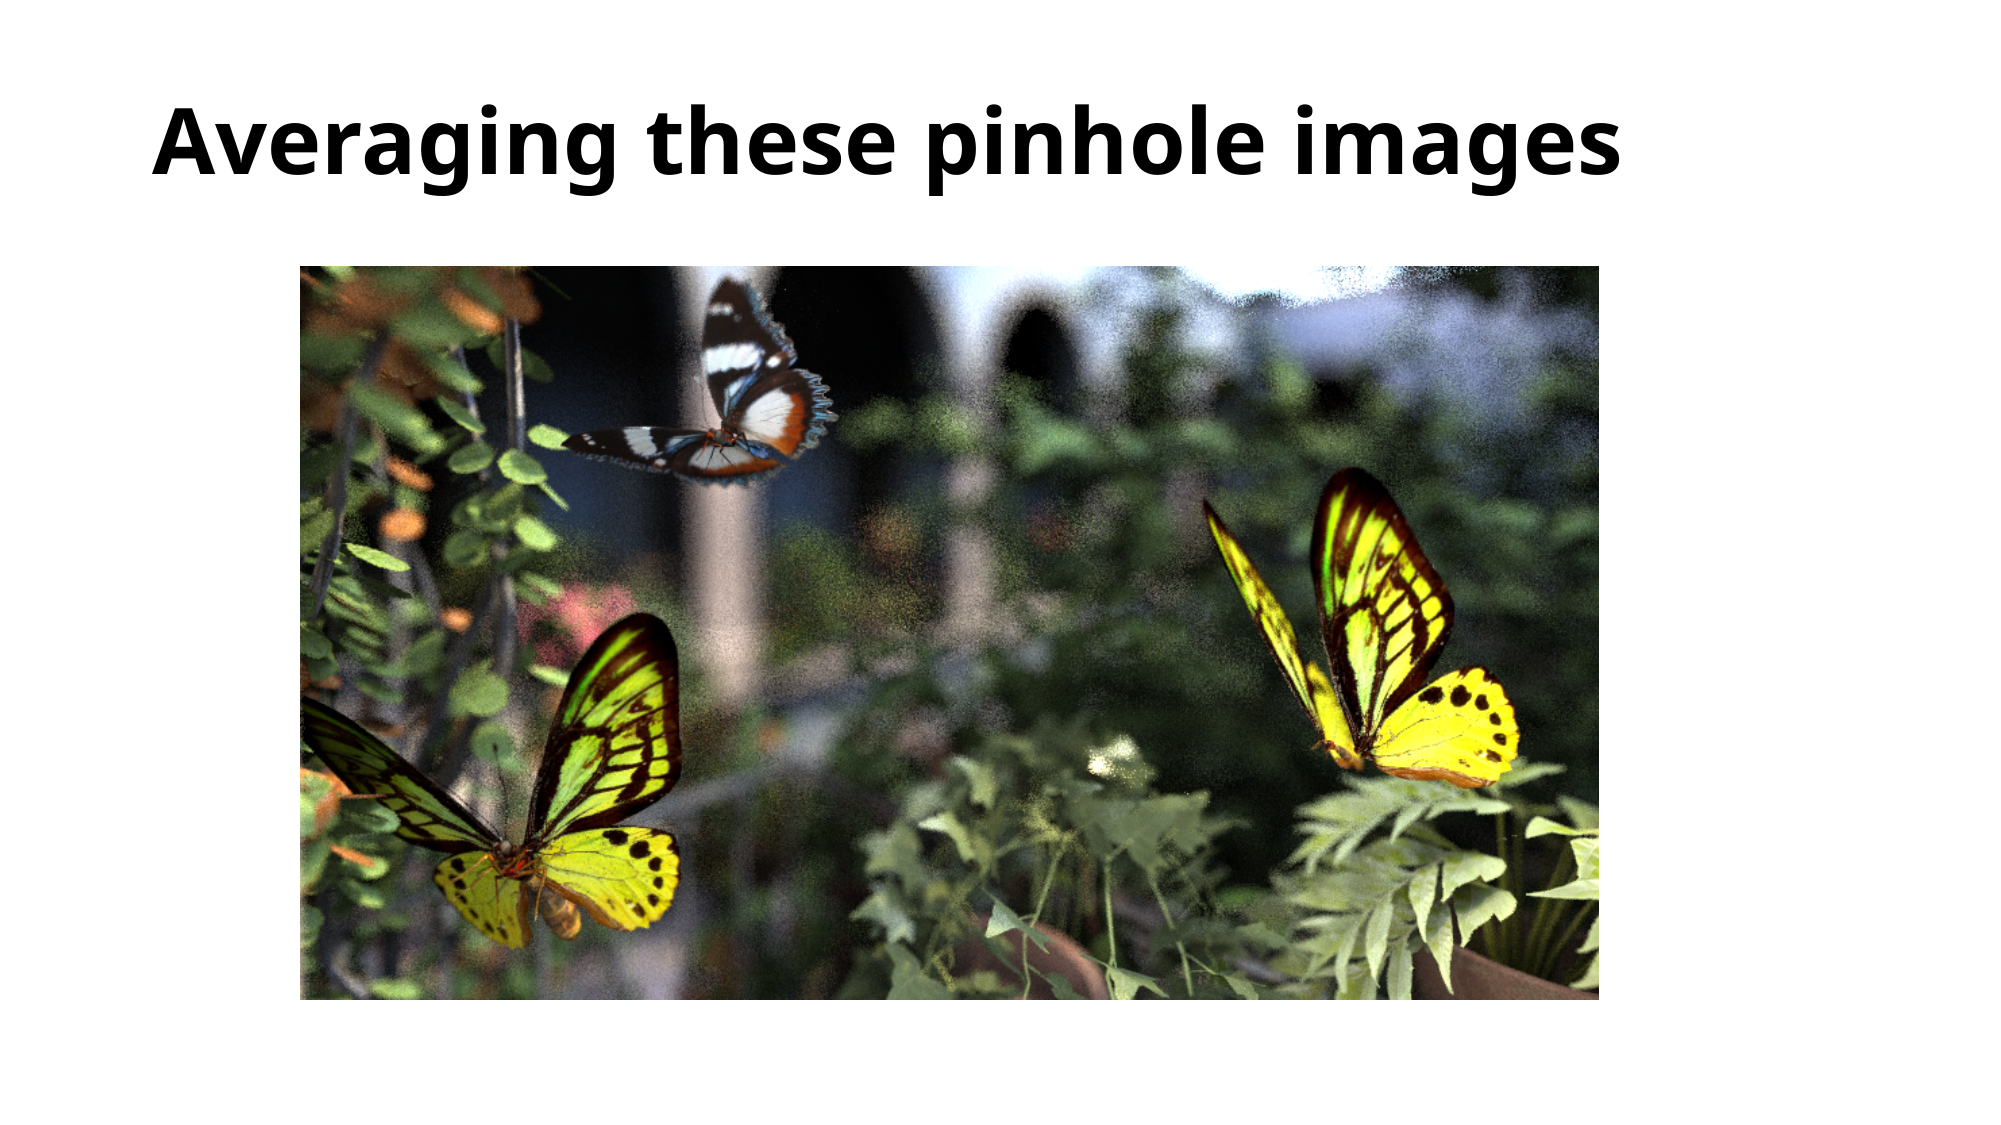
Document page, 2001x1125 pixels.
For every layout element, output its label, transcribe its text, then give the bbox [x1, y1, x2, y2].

picture [300, 266, 1599, 1000]
title Averaging these pinhole images [137, 59, 1863, 230]
